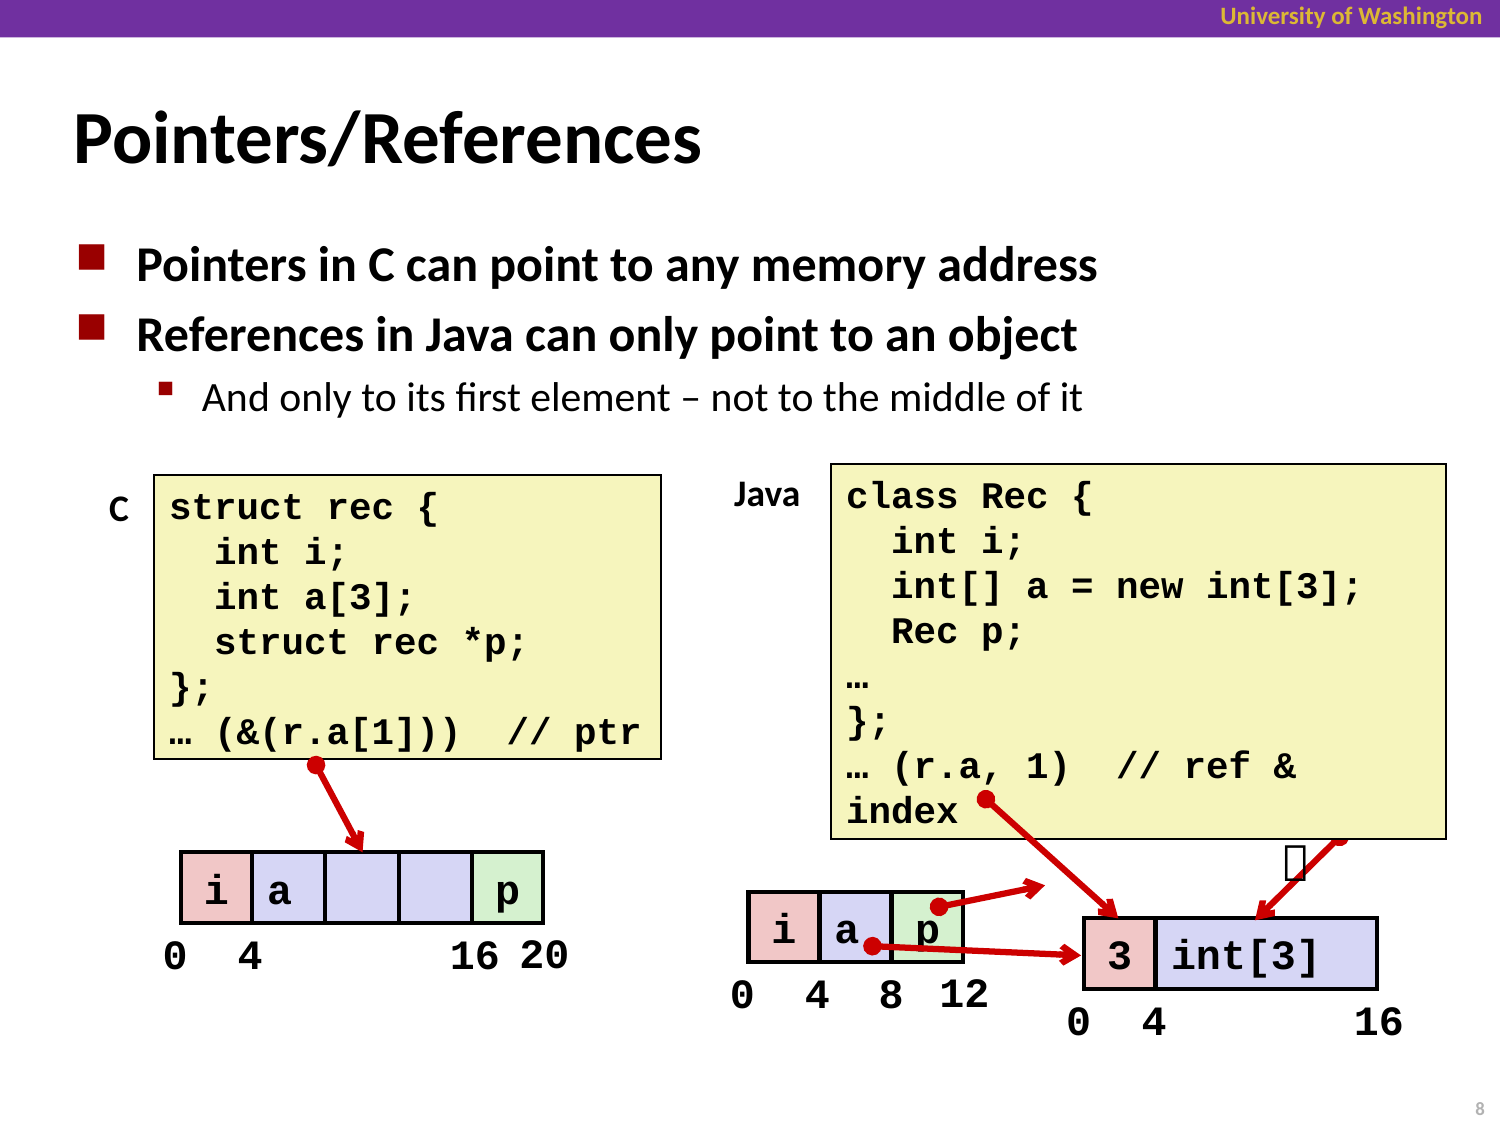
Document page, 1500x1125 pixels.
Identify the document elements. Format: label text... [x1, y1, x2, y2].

text_box class Rec { int i; int[] a = new int[3]; Rec p; … }; … (r.a, 1) // ref & index [831, 464, 1446, 839]
slide_number 8 [1400, 1077, 1500, 1125]
text_box struct rec { int i; int a[3]; struct rec *p; }; … (&(r.a[1])) // ptr [154, 474, 661, 760]
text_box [714, 884, 1420, 1052]
list Pointers in C can point to any memory address References in Java can only point to an object And only to its first element – not to the middle of it [64, 223, 1477, 1040]
text_box Java [719, 462, 1272, 530]
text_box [147, 764, 585, 986]
text_box C [94, 476, 154, 545]
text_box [985, 798, 1119, 919]
title Pointers/References [58, 71, 1438, 197]
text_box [1254, 836, 1340, 921]
